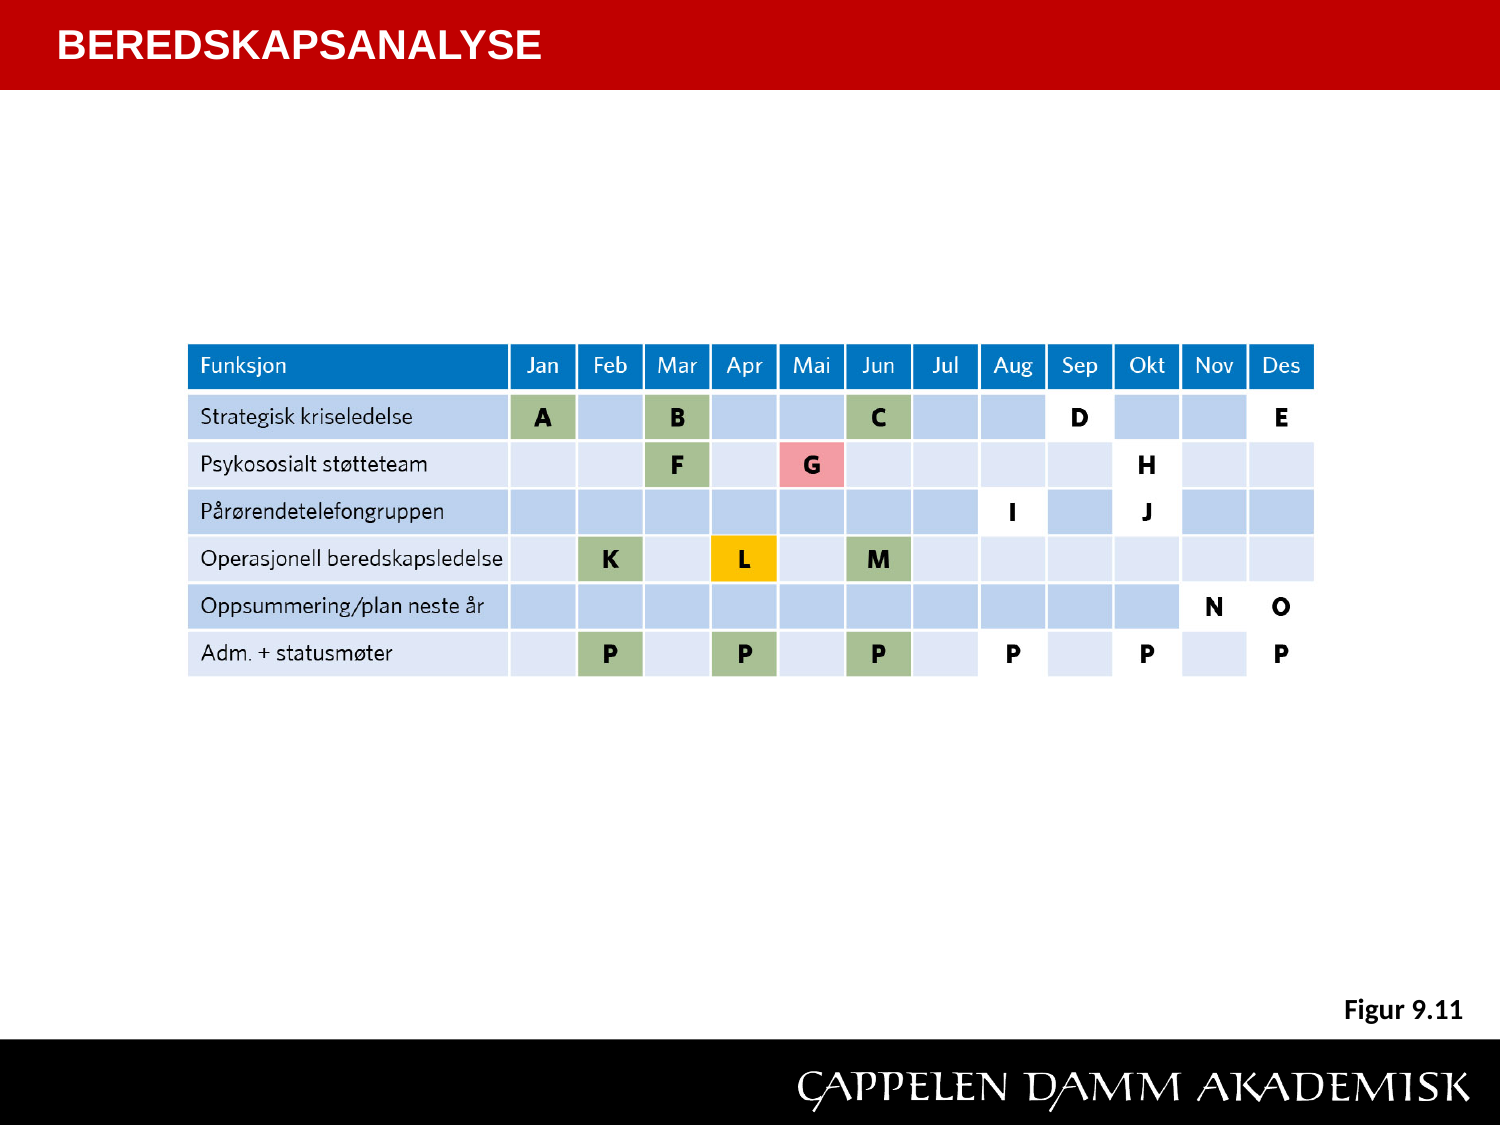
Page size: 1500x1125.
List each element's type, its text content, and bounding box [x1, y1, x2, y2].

picture [797, 1070, 1471, 1113]
picture [177, 330, 1323, 693]
text_box Figur 9.11 [1296, 983, 1479, 1033]
